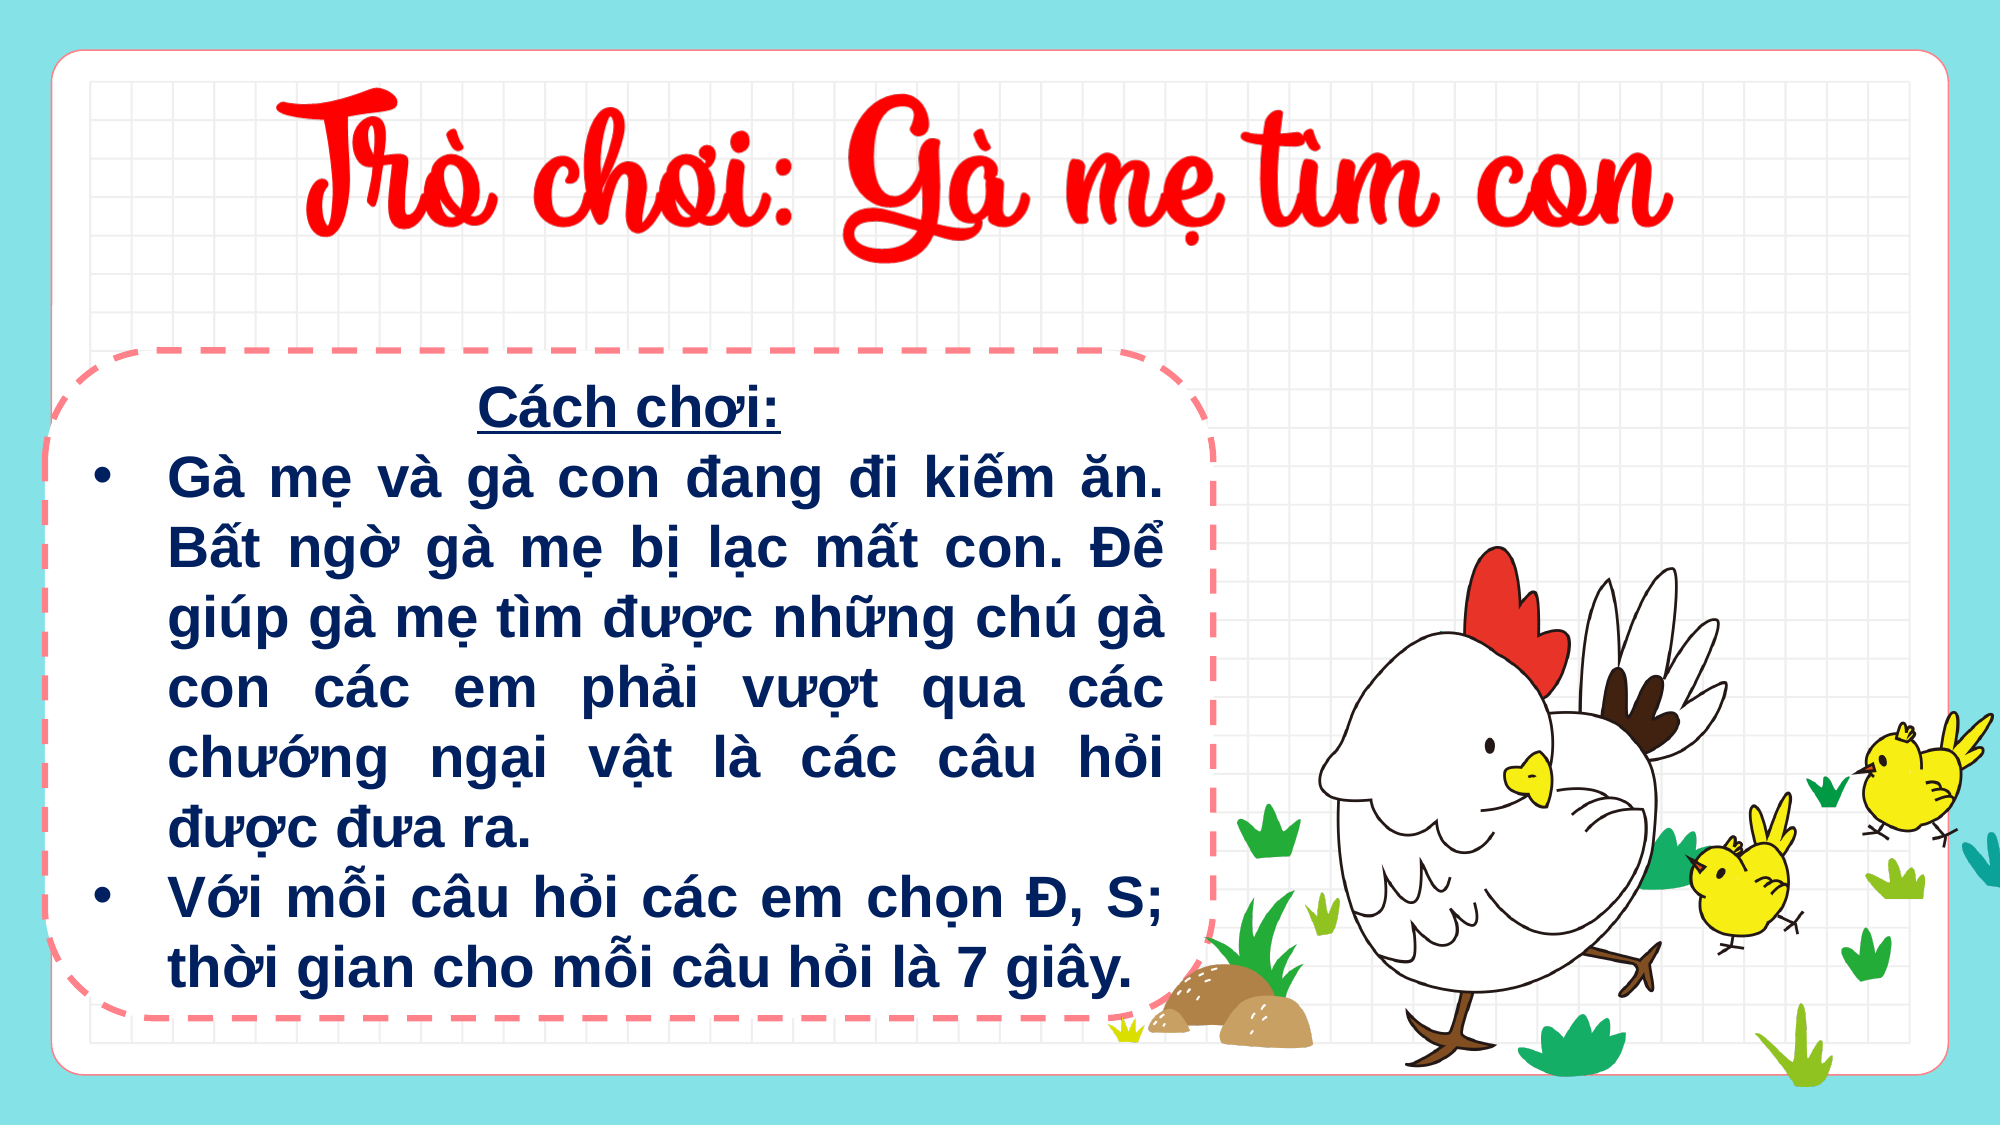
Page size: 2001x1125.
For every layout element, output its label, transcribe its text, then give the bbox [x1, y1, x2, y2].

picture [189, 34, 2000, 1125]
text_box Cách chơi: Gà mẹ và gà con đang đi kiếm ăn. Bất ngờ gà mẹ bị lạc mất con. Để giúp gà mẹ tìm được những chú gà con các em phải vượt qua các chướng ngại vật là các câu hỏi được đưa ra. Với mỗi câu hỏi các em chọn Đ, S; thời gian cho mỗi câu hỏi là 7 giây. [42, 348, 1040, 1021]
